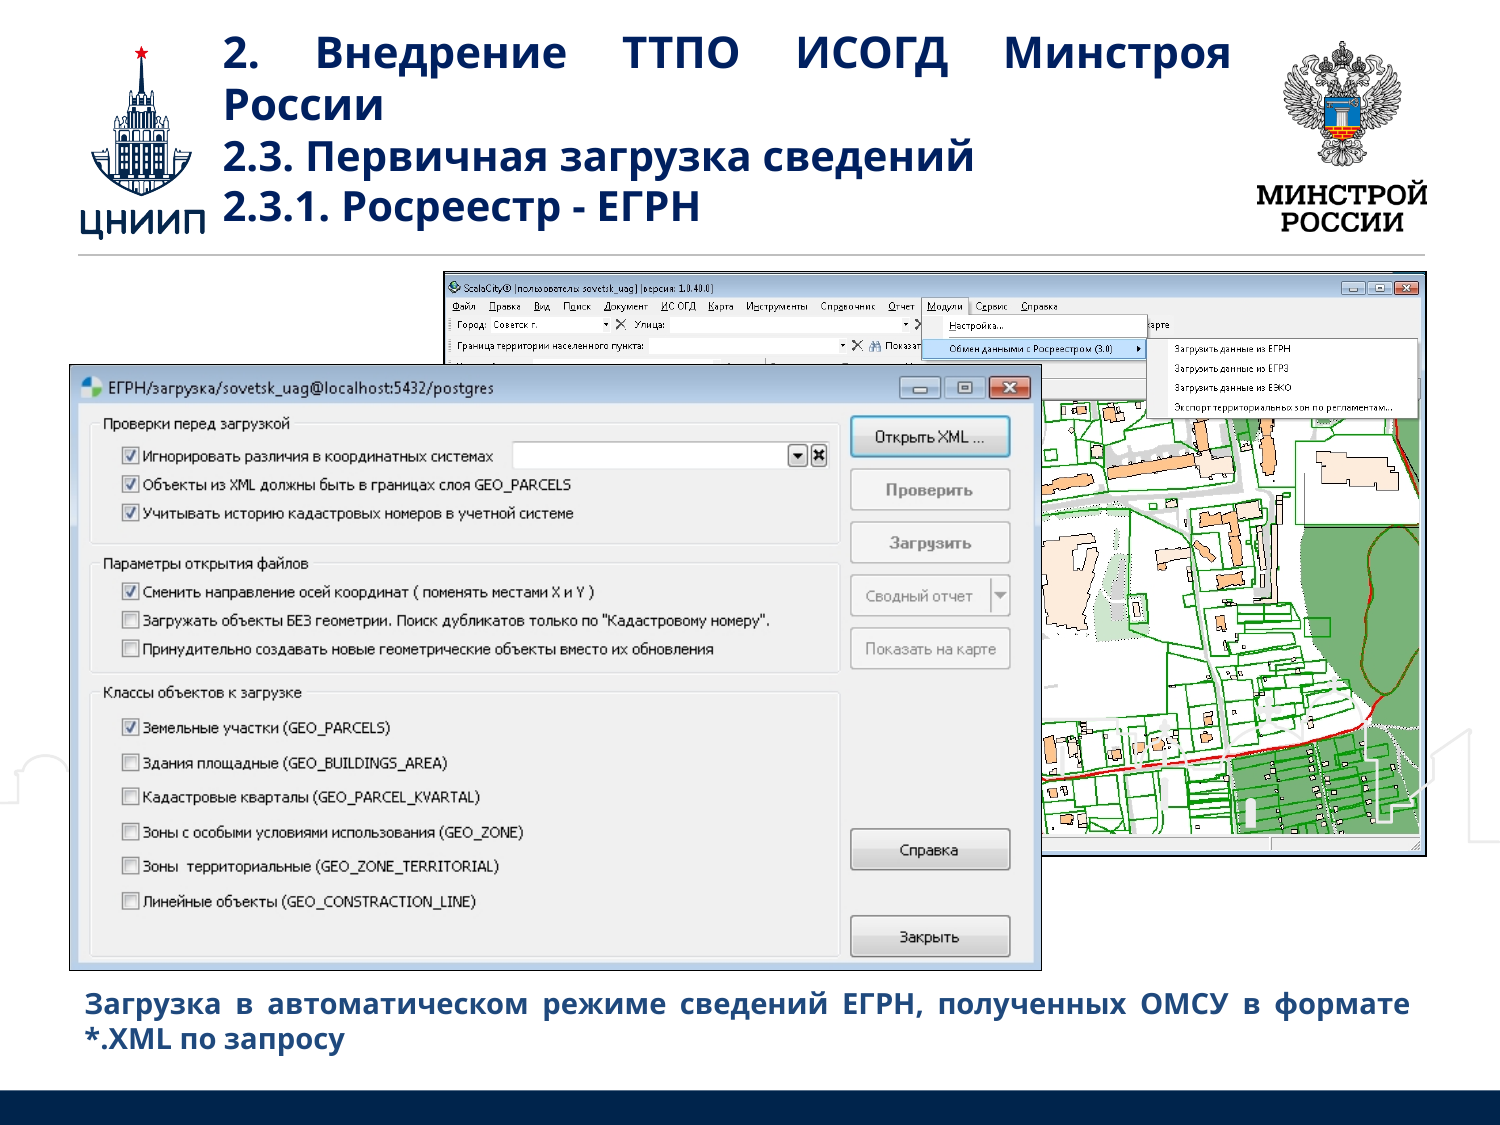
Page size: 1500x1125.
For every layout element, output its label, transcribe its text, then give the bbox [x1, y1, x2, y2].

text_box [0, 1088, 1500, 1125]
picture [1257, 41, 1427, 232]
text_box Загрузка в автоматическом режиме сведений ЕГРН, полученных ОМСУ в формате *.XML по запросу [69, 978, 1427, 1063]
text_box 2. Внедрение ТТПО ИСОГД Минстроя России 2.3. Первичная загрузка сведений 2.3.1. Росреестр - ЕГРН [207, 17, 1248, 135]
picture [0, 271, 1500, 971]
picture [78, 45, 207, 244]
